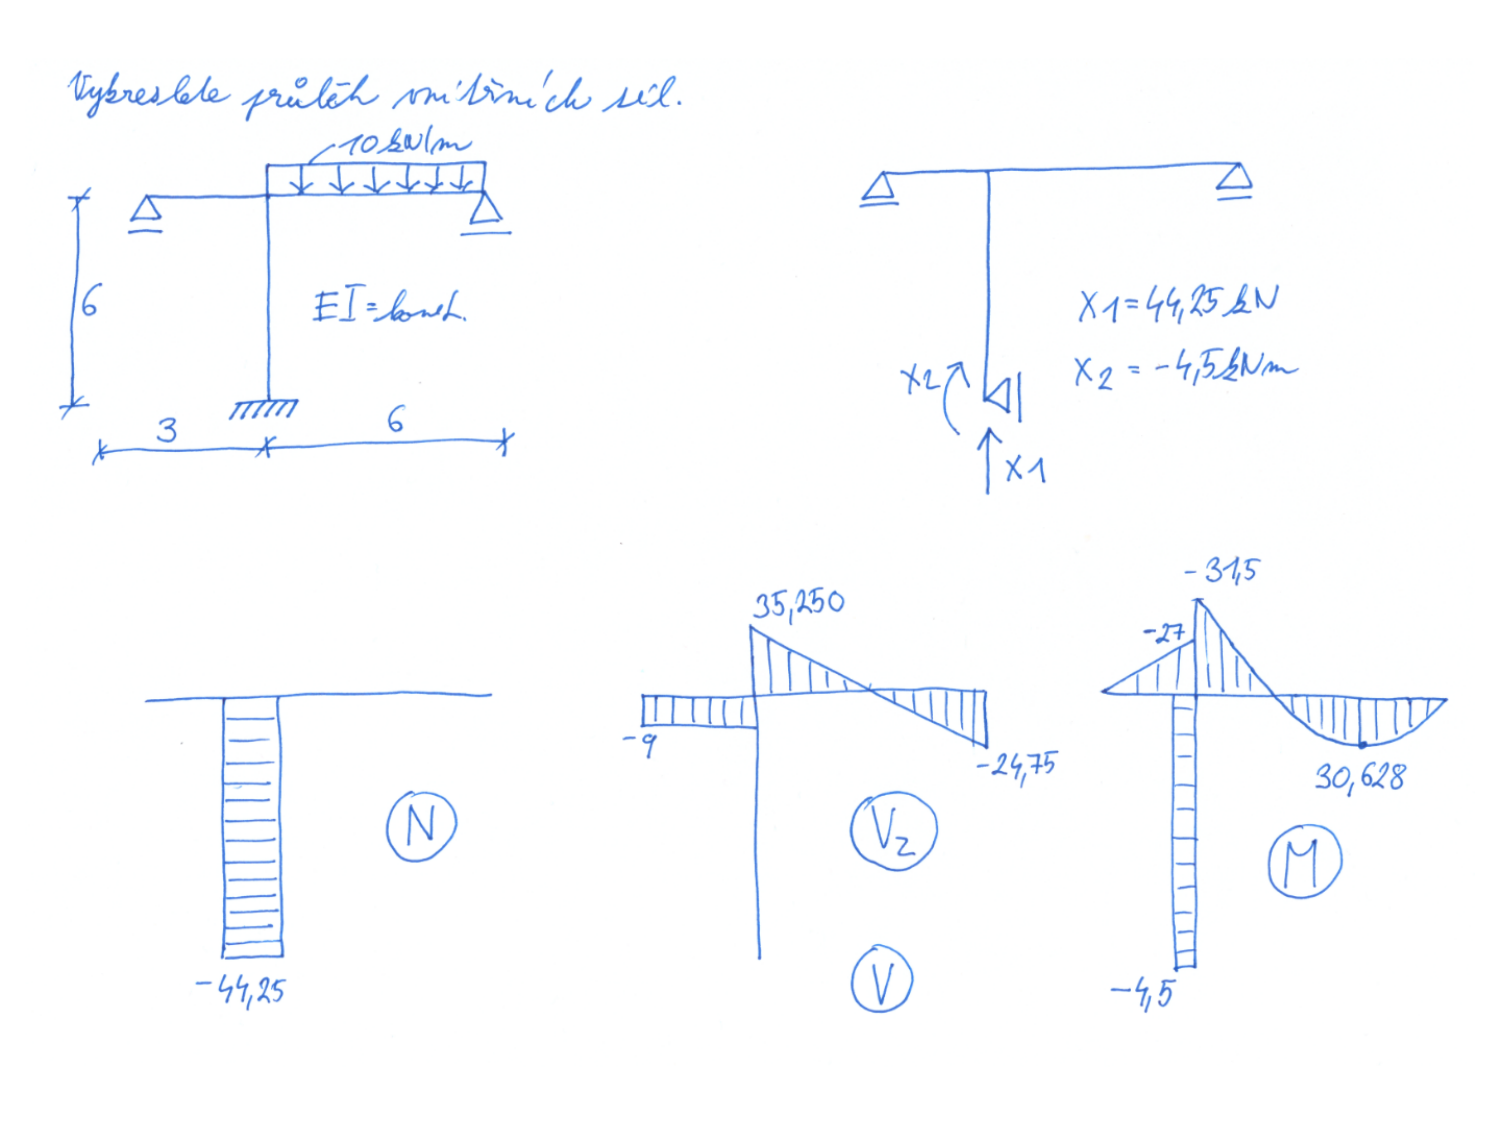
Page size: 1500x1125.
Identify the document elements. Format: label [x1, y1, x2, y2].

picture [25, 47, 1475, 1067]
